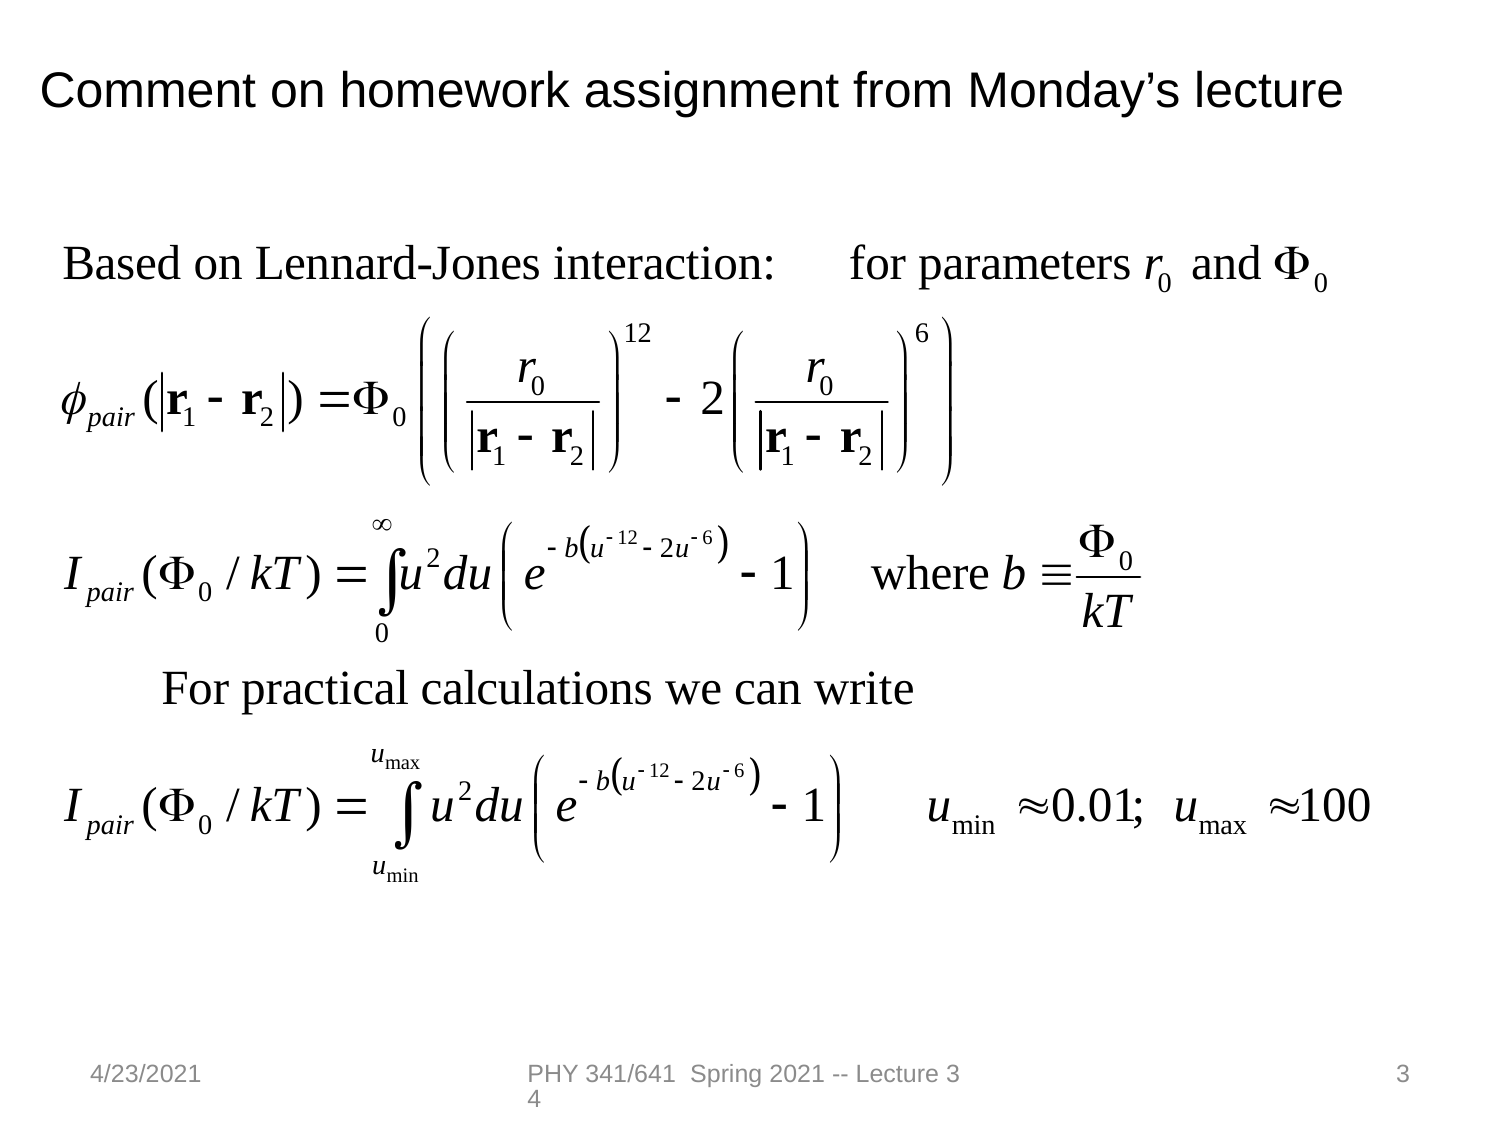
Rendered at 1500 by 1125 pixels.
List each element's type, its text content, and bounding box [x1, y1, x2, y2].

slide_number 3 [1074, 1042, 1425, 1103]
footer PHY 341/641 Spring 2021 -- Lecture 34 [512, 1042, 988, 1103]
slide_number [75, 1042, 425, 1103]
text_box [54, 233, 1381, 892]
text_box Comment on homework assignment from Monday’s lecture [24, 49, 1388, 125]
